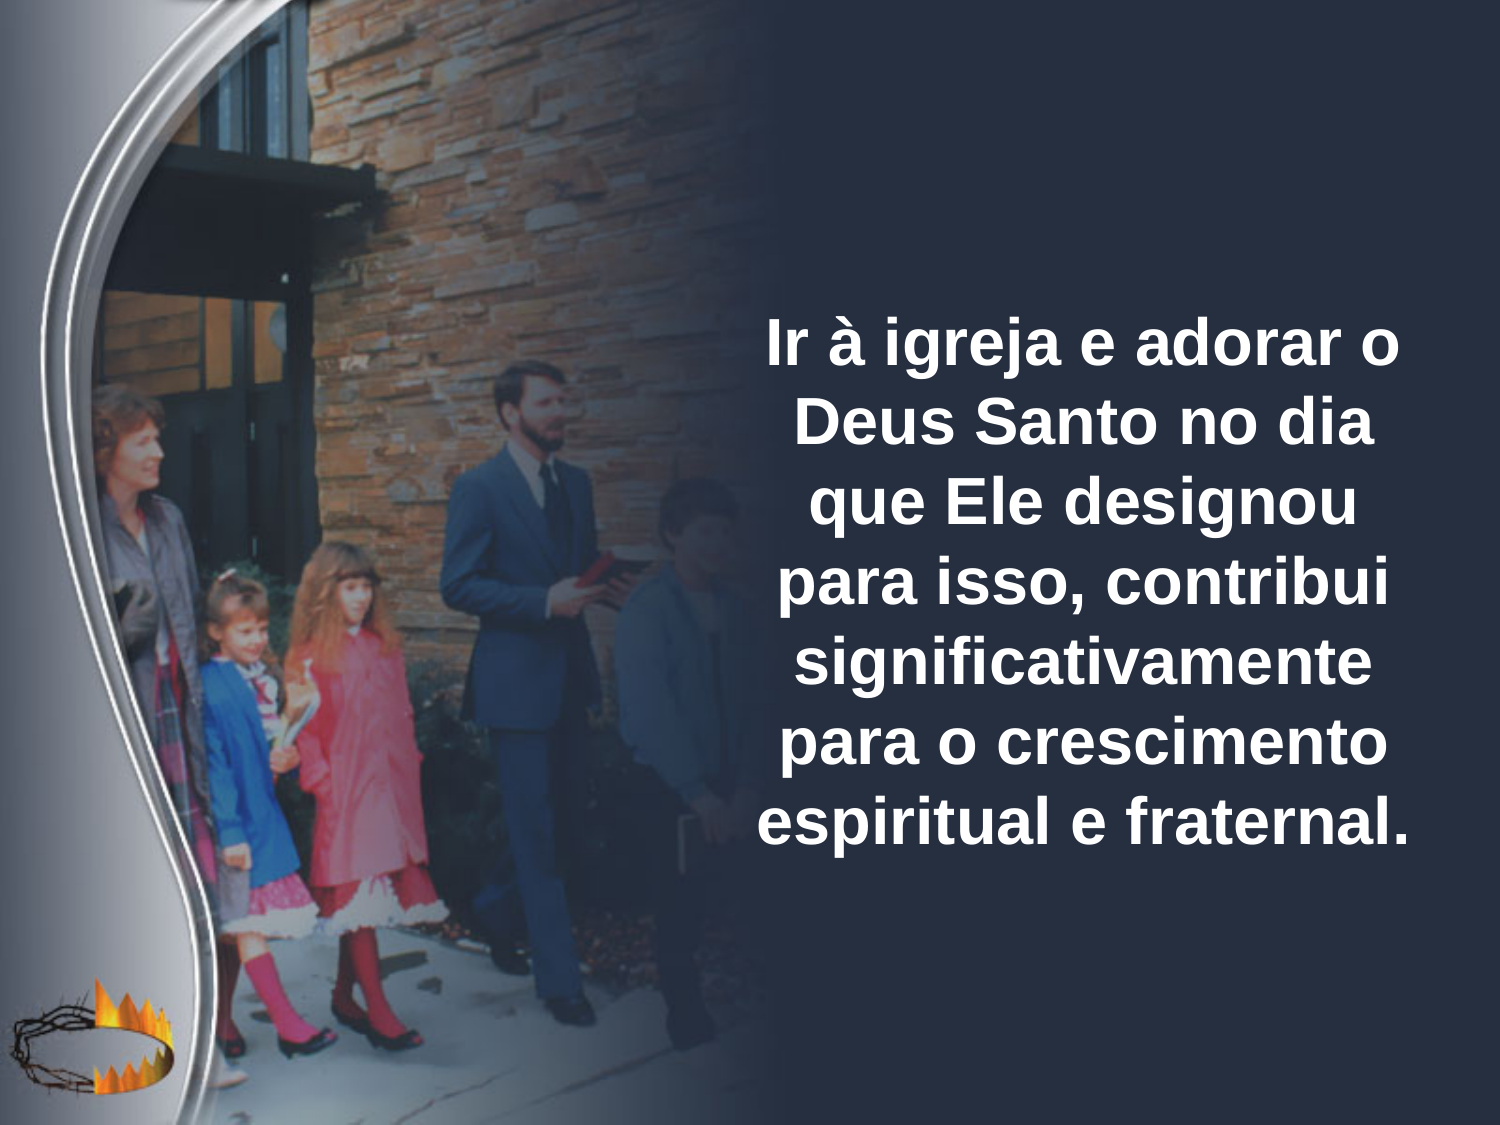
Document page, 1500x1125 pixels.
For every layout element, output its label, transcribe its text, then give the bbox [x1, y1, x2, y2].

picture [0, 0, 1500, 1125]
text_box Ir à igreja e adorar o Deus Santo no dia que Ele designou para isso, contribui significativamente para o crescimento espiritual e fraternal. [726, 210, 1442, 866]
